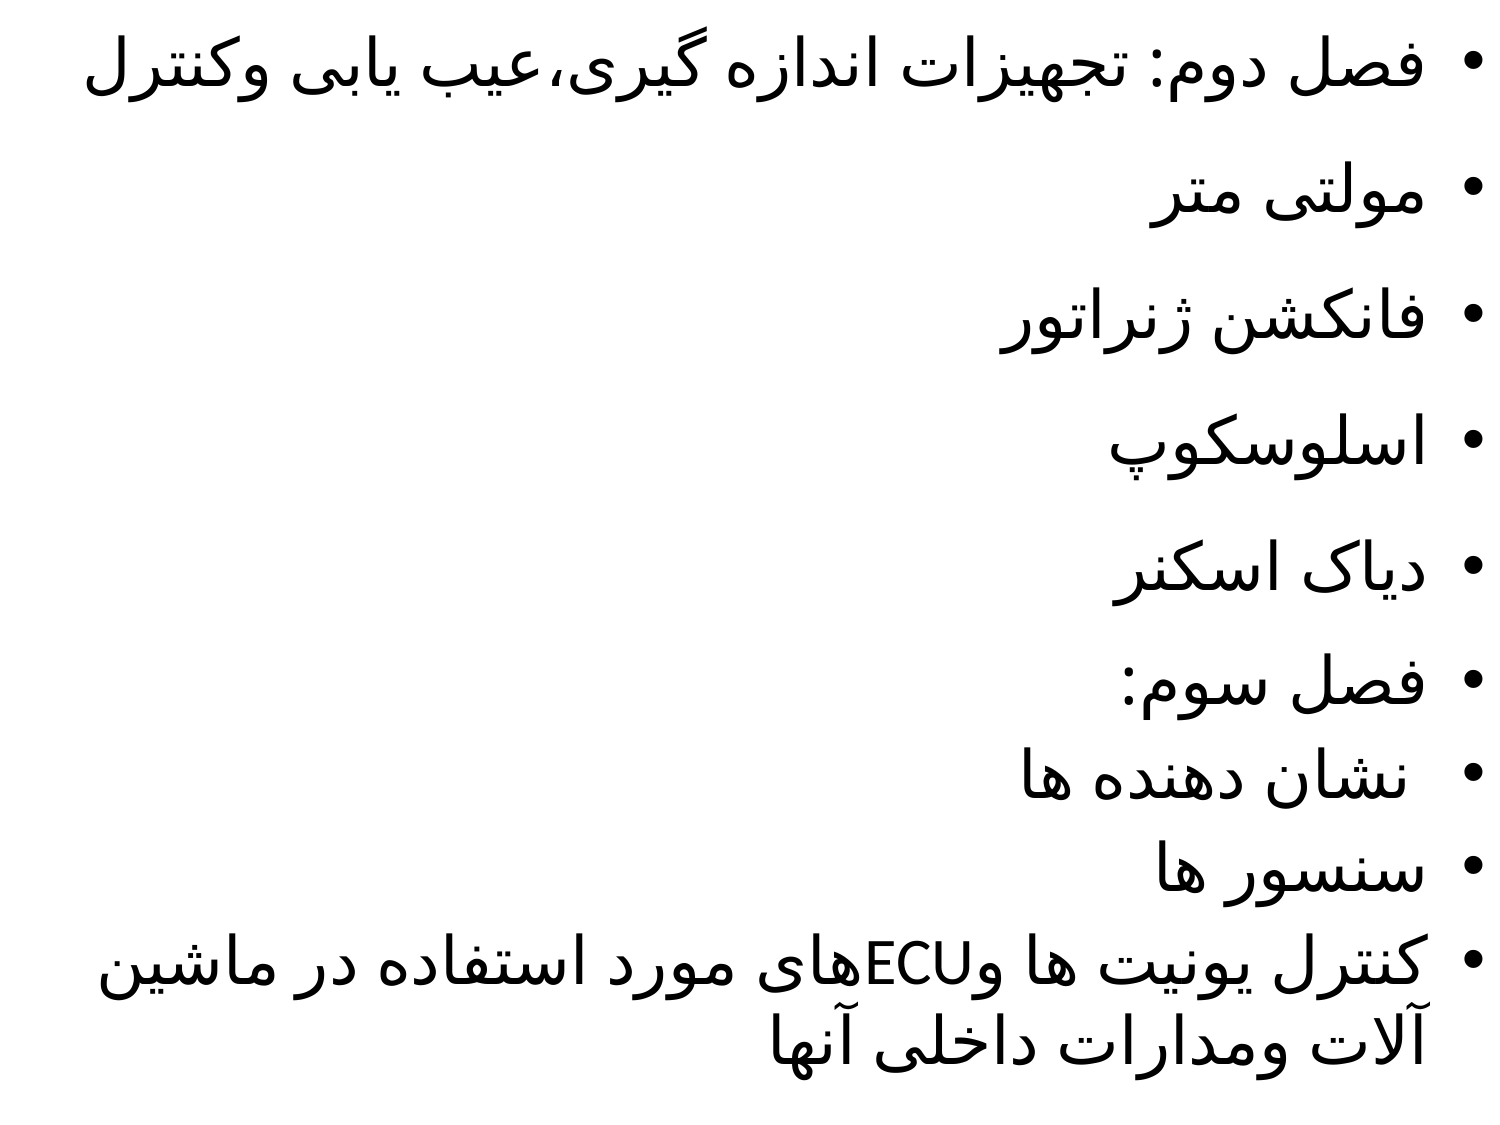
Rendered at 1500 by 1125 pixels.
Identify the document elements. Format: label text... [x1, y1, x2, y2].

list فصل دوم: تجهیزات اندازه گیری،عیب یابی وکنترل مولتی متر فانکشن ژنراتور اسلوسکوپ دیاک اسکنر فصل سوم: نشان دهنده ها سنسور ها کنترل یونیت ها وECUهای مورد استفاده در ماشین آلات ومدارات داخلی آنها [0, 0, 1500, 1125]
